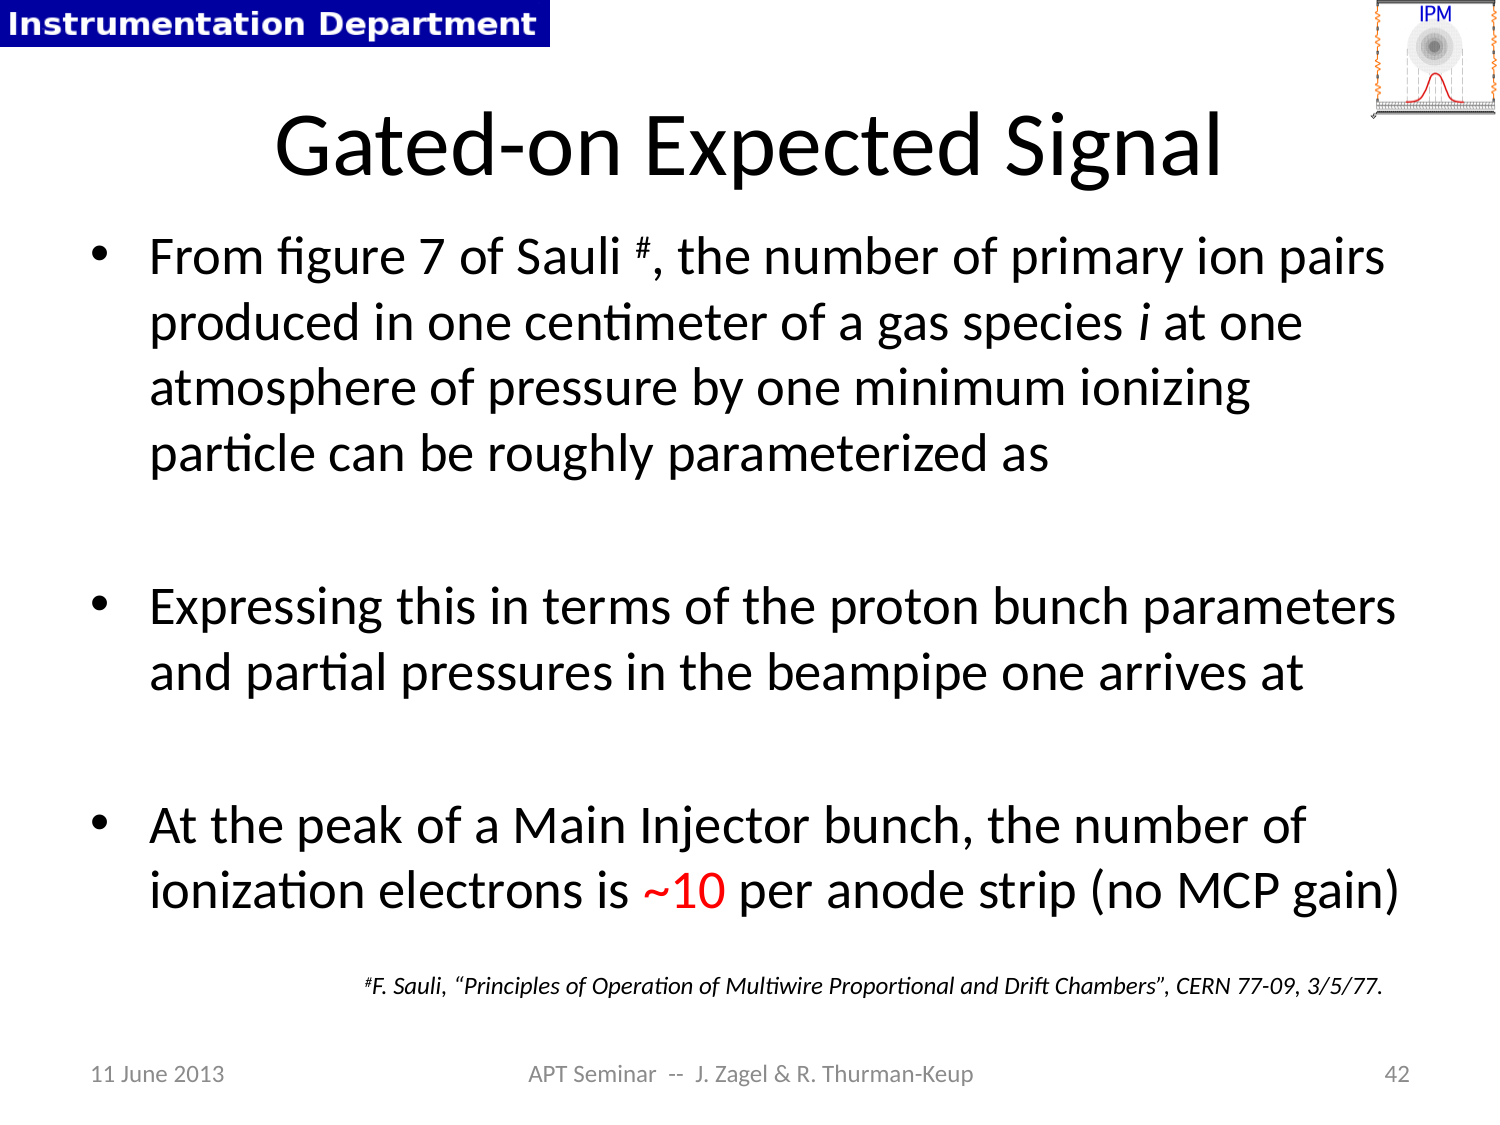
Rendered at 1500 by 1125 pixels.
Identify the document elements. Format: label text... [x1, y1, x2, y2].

footer APT Seminar -- J. Zagel & R. Thurman-Keup [483, 1042, 1020, 1103]
picture [1369, 0, 1500, 120]
title Gated-on Expected Signal [75, 45, 1425, 233]
picture [0, 0, 550, 47]
slide_number 42 [1074, 1042, 1425, 1103]
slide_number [75, 1042, 425, 1103]
text_box #F. Sauli, “Principles of Operation of Multiwire Proportional and Drift Chambers”, CERN 77-09, 3/5/77. [350, 962, 1438, 1008]
